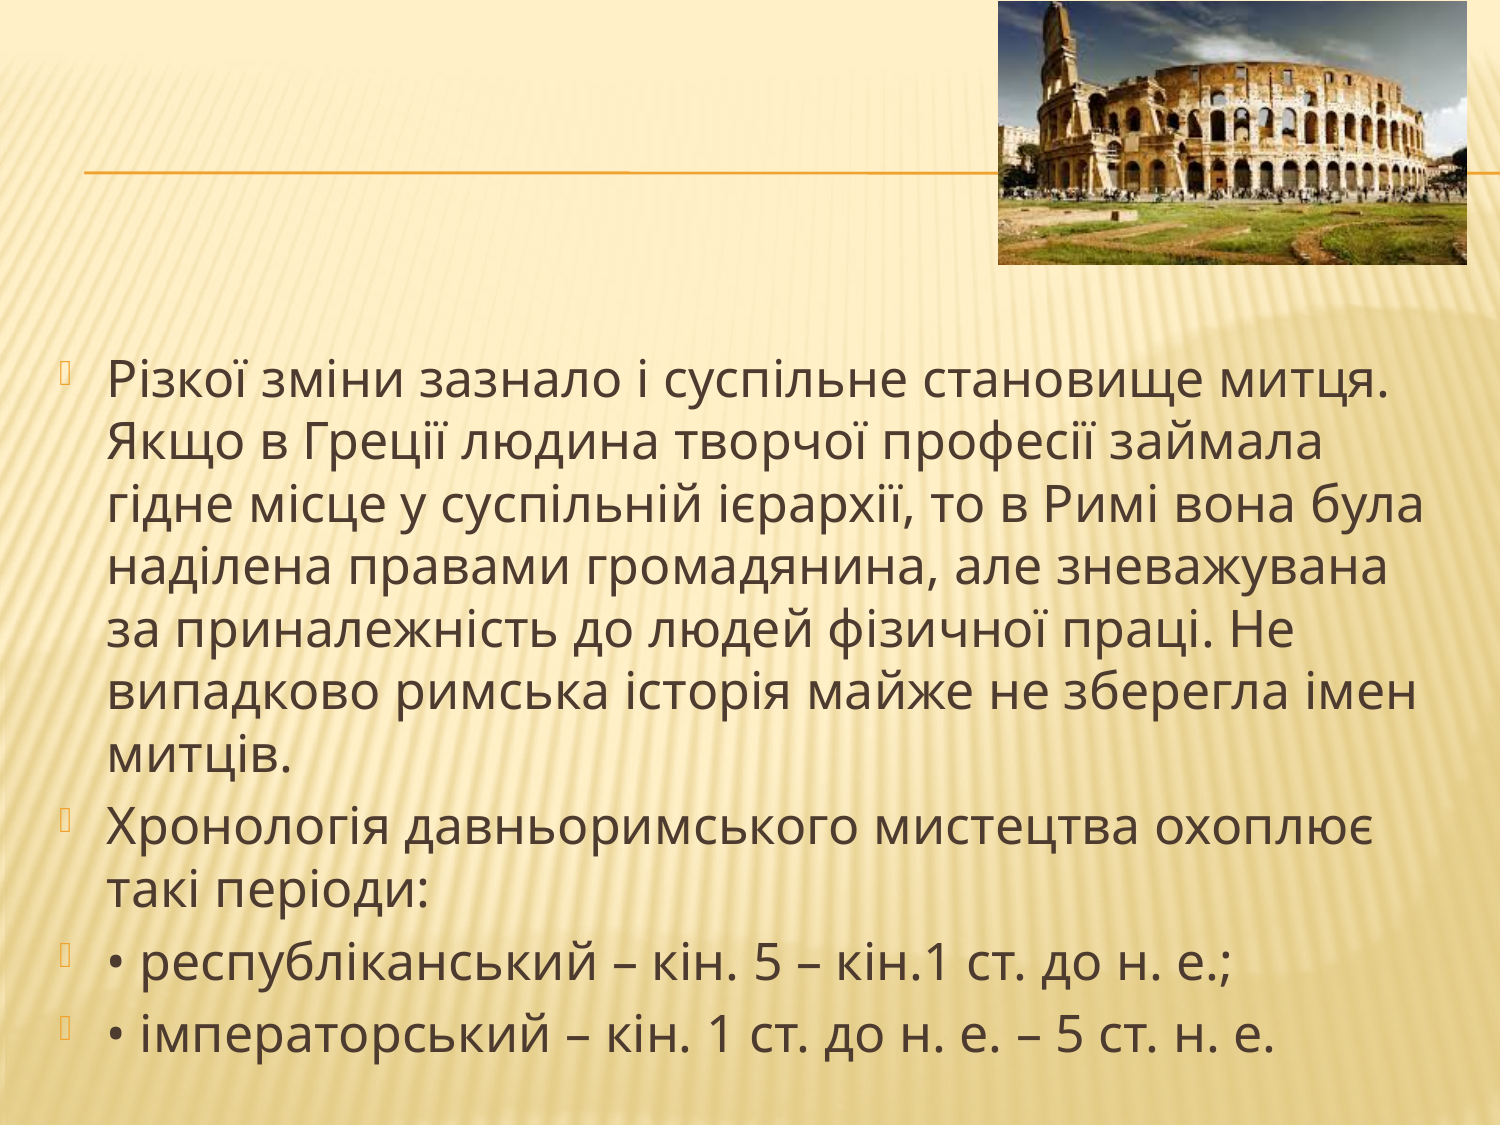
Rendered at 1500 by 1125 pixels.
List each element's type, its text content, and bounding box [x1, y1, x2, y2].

picture [997, 1, 1468, 265]
list Різкої зміни зазнало і суспільне становище митця. Якщо в Греції людина творчої професії займала гідне місце у суспільній ієрархії, то в Римі вона була наділена правами громадянина, але зневажувана за приналежність до людей фізичної праці. Не випадково римська історія майже не зберегла імен митців. Хронологія давньоримського мистецтва охоплює такі періоди: • республіканський – кін. 5 – кін.1 ст. до н. е.; • імператорський – кін. 1 ст. до н. е. – 5 ст. н. е. [44, 338, 1470, 1081]
